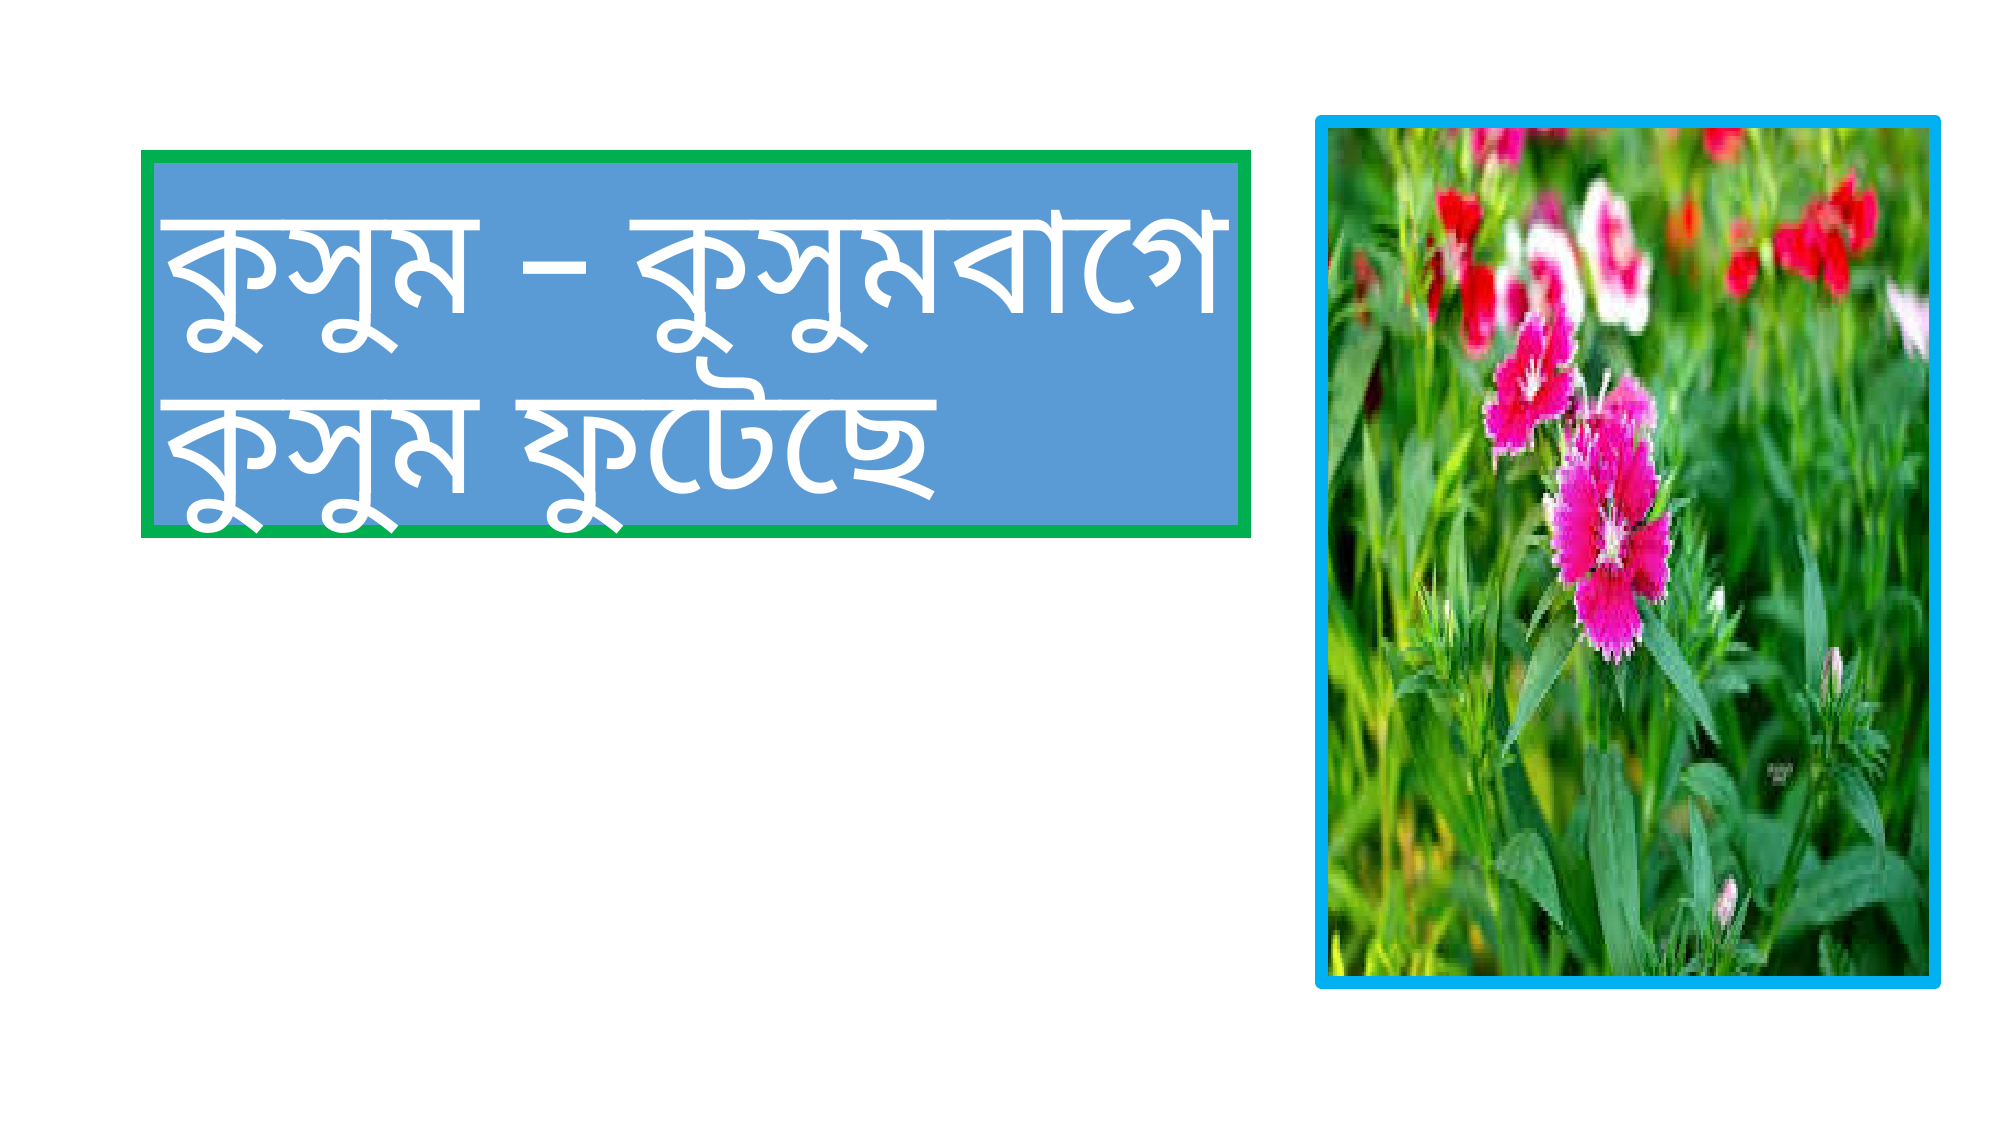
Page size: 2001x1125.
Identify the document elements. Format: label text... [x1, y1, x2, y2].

picture [1329, 129, 1928, 975]
text_box কুসুম – কুসুমবাগে কুসুম ফুটেছে [147, 156, 1246, 532]
